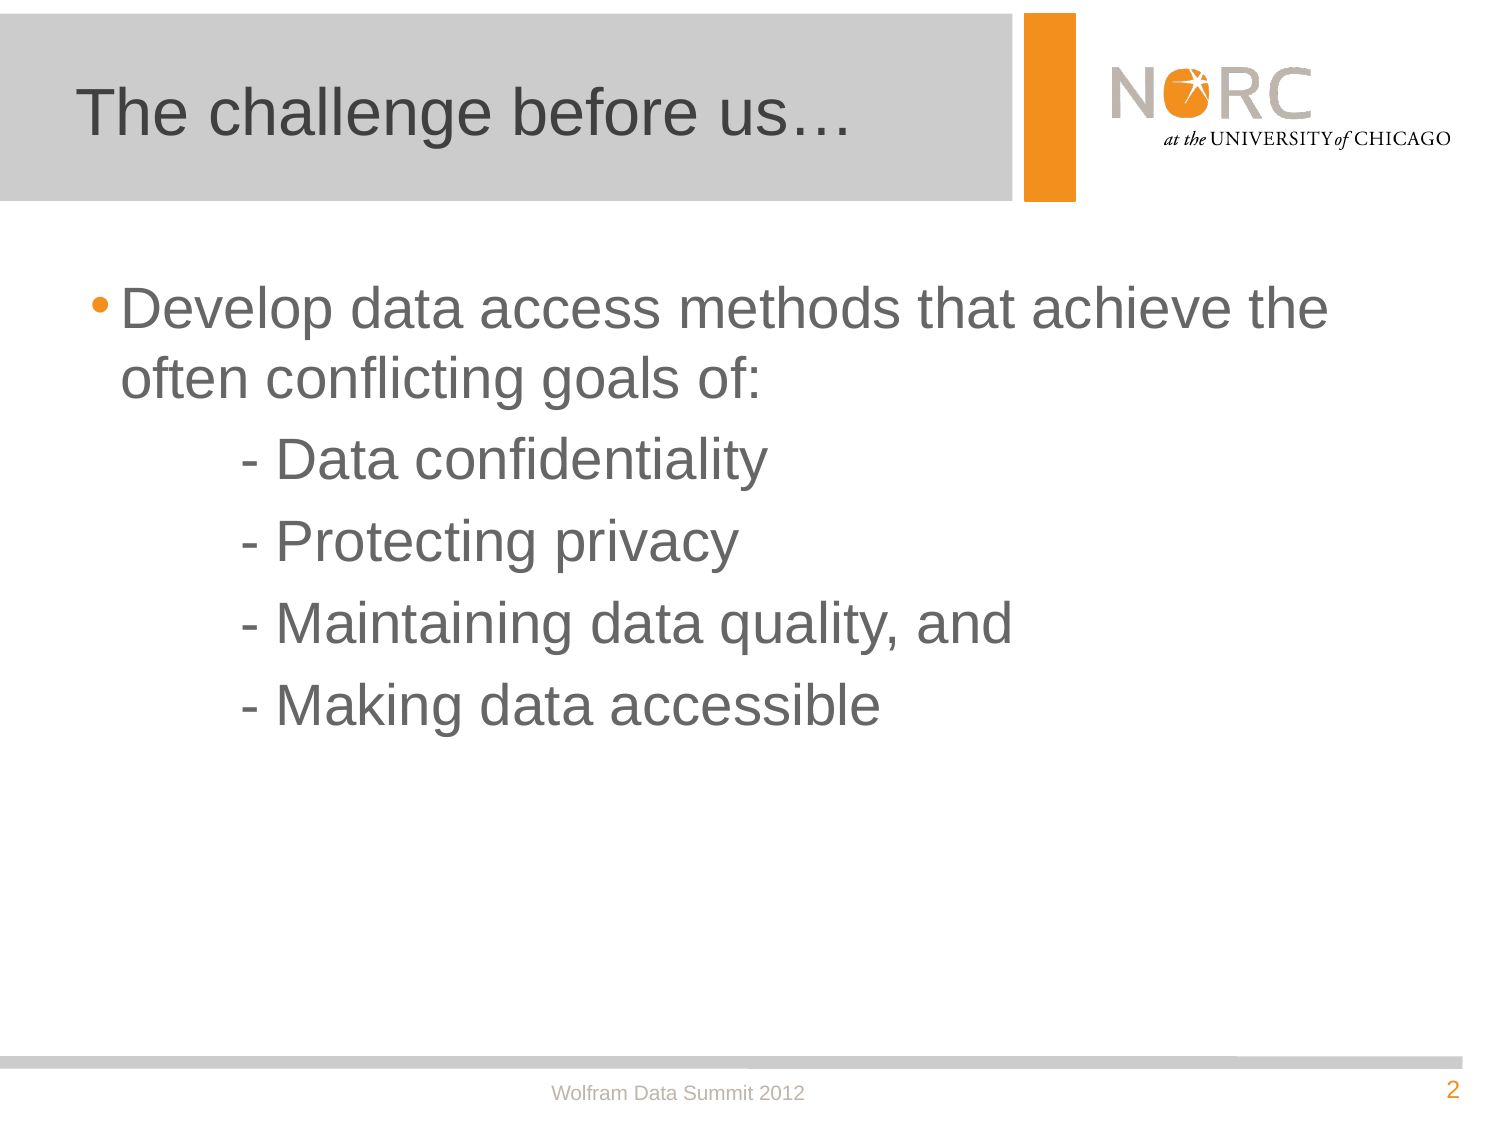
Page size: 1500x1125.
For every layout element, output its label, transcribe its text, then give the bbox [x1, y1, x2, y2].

footer Wolfram Data Summit 2012 [75, 1079, 1282, 1125]
list Develop data access methods that achieve the often conflicting goals of: - Data confidentiality - Protecting privacy - Maintaining data quality, and - Making data accessible [74, 262, 1426, 988]
title The challenge before us… [0, 13, 1013, 202]
picture [1112, 67, 1450, 150]
